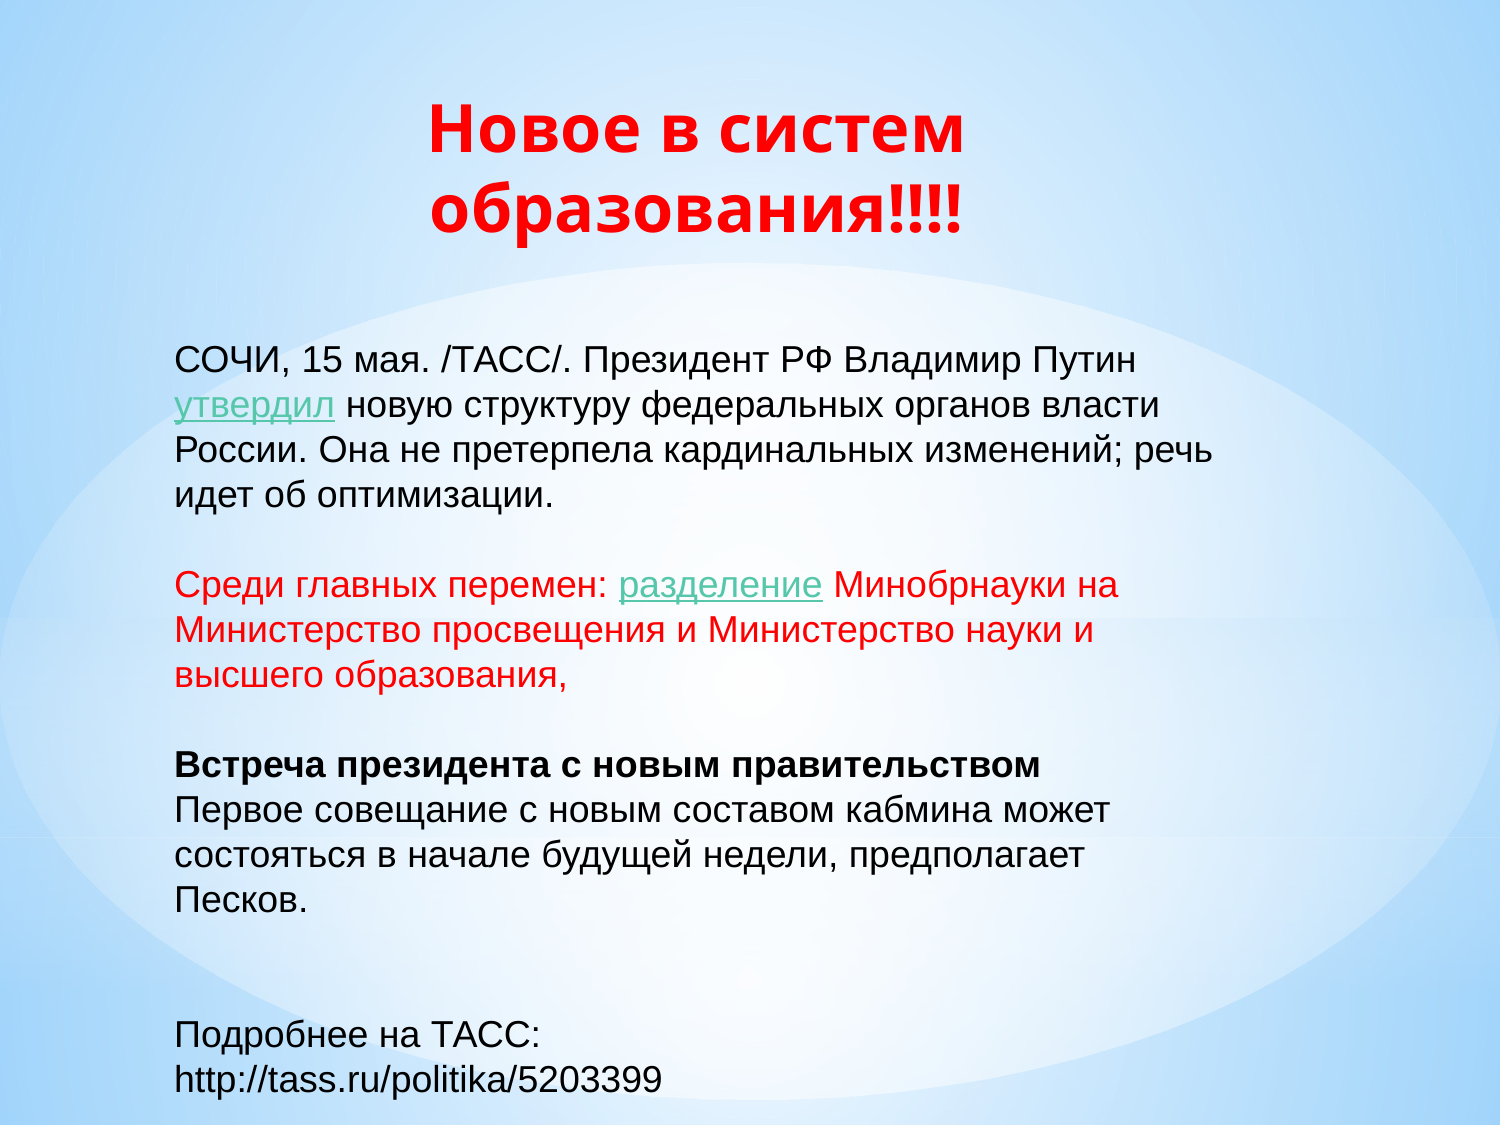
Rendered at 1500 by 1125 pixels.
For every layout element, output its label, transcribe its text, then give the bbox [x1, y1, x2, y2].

text_box Новое в систем образования!!!! СОЧИ, 15 мая. /ТАСС/. Президент РФ Владимир Путин утвердил новую структуру федеральных органов власти России. Она не претерпела кардинальных изменений; речь идет об оптимизации. Среди главных перемен: разделение Минобрнауки на Министерство просвещения и Министерство науки и высшего образования, Встреча президента с новым правительством Первое совещание с новым составом кабмина может состояться в начале будущей недели, предполагает Песков. Подробнее на ТАСС: http://tass.ru/politika/5203399 [159, 78, 1235, 1125]
